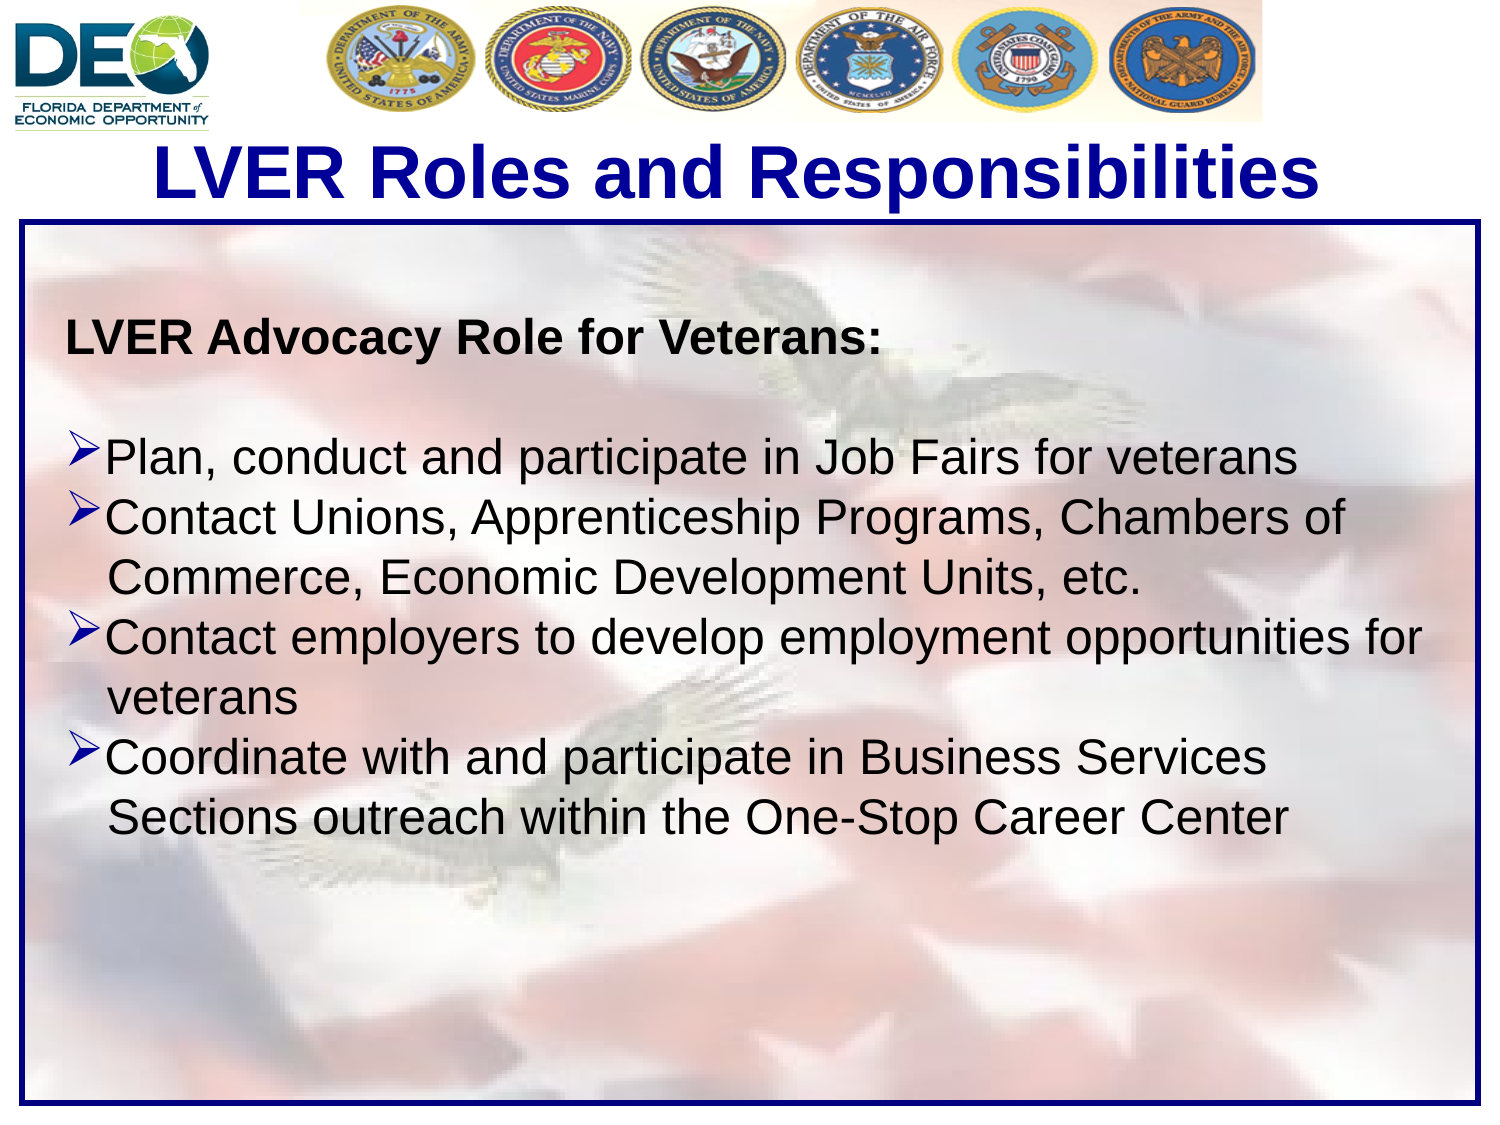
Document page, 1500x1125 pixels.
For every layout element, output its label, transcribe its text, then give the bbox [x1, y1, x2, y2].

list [24, 224, 1476, 1101]
picture [14, 14, 210, 131]
text_box LVER Roles and Responsibilities [37, 124, 1438, 213]
picture [299, 0, 1263, 123]
